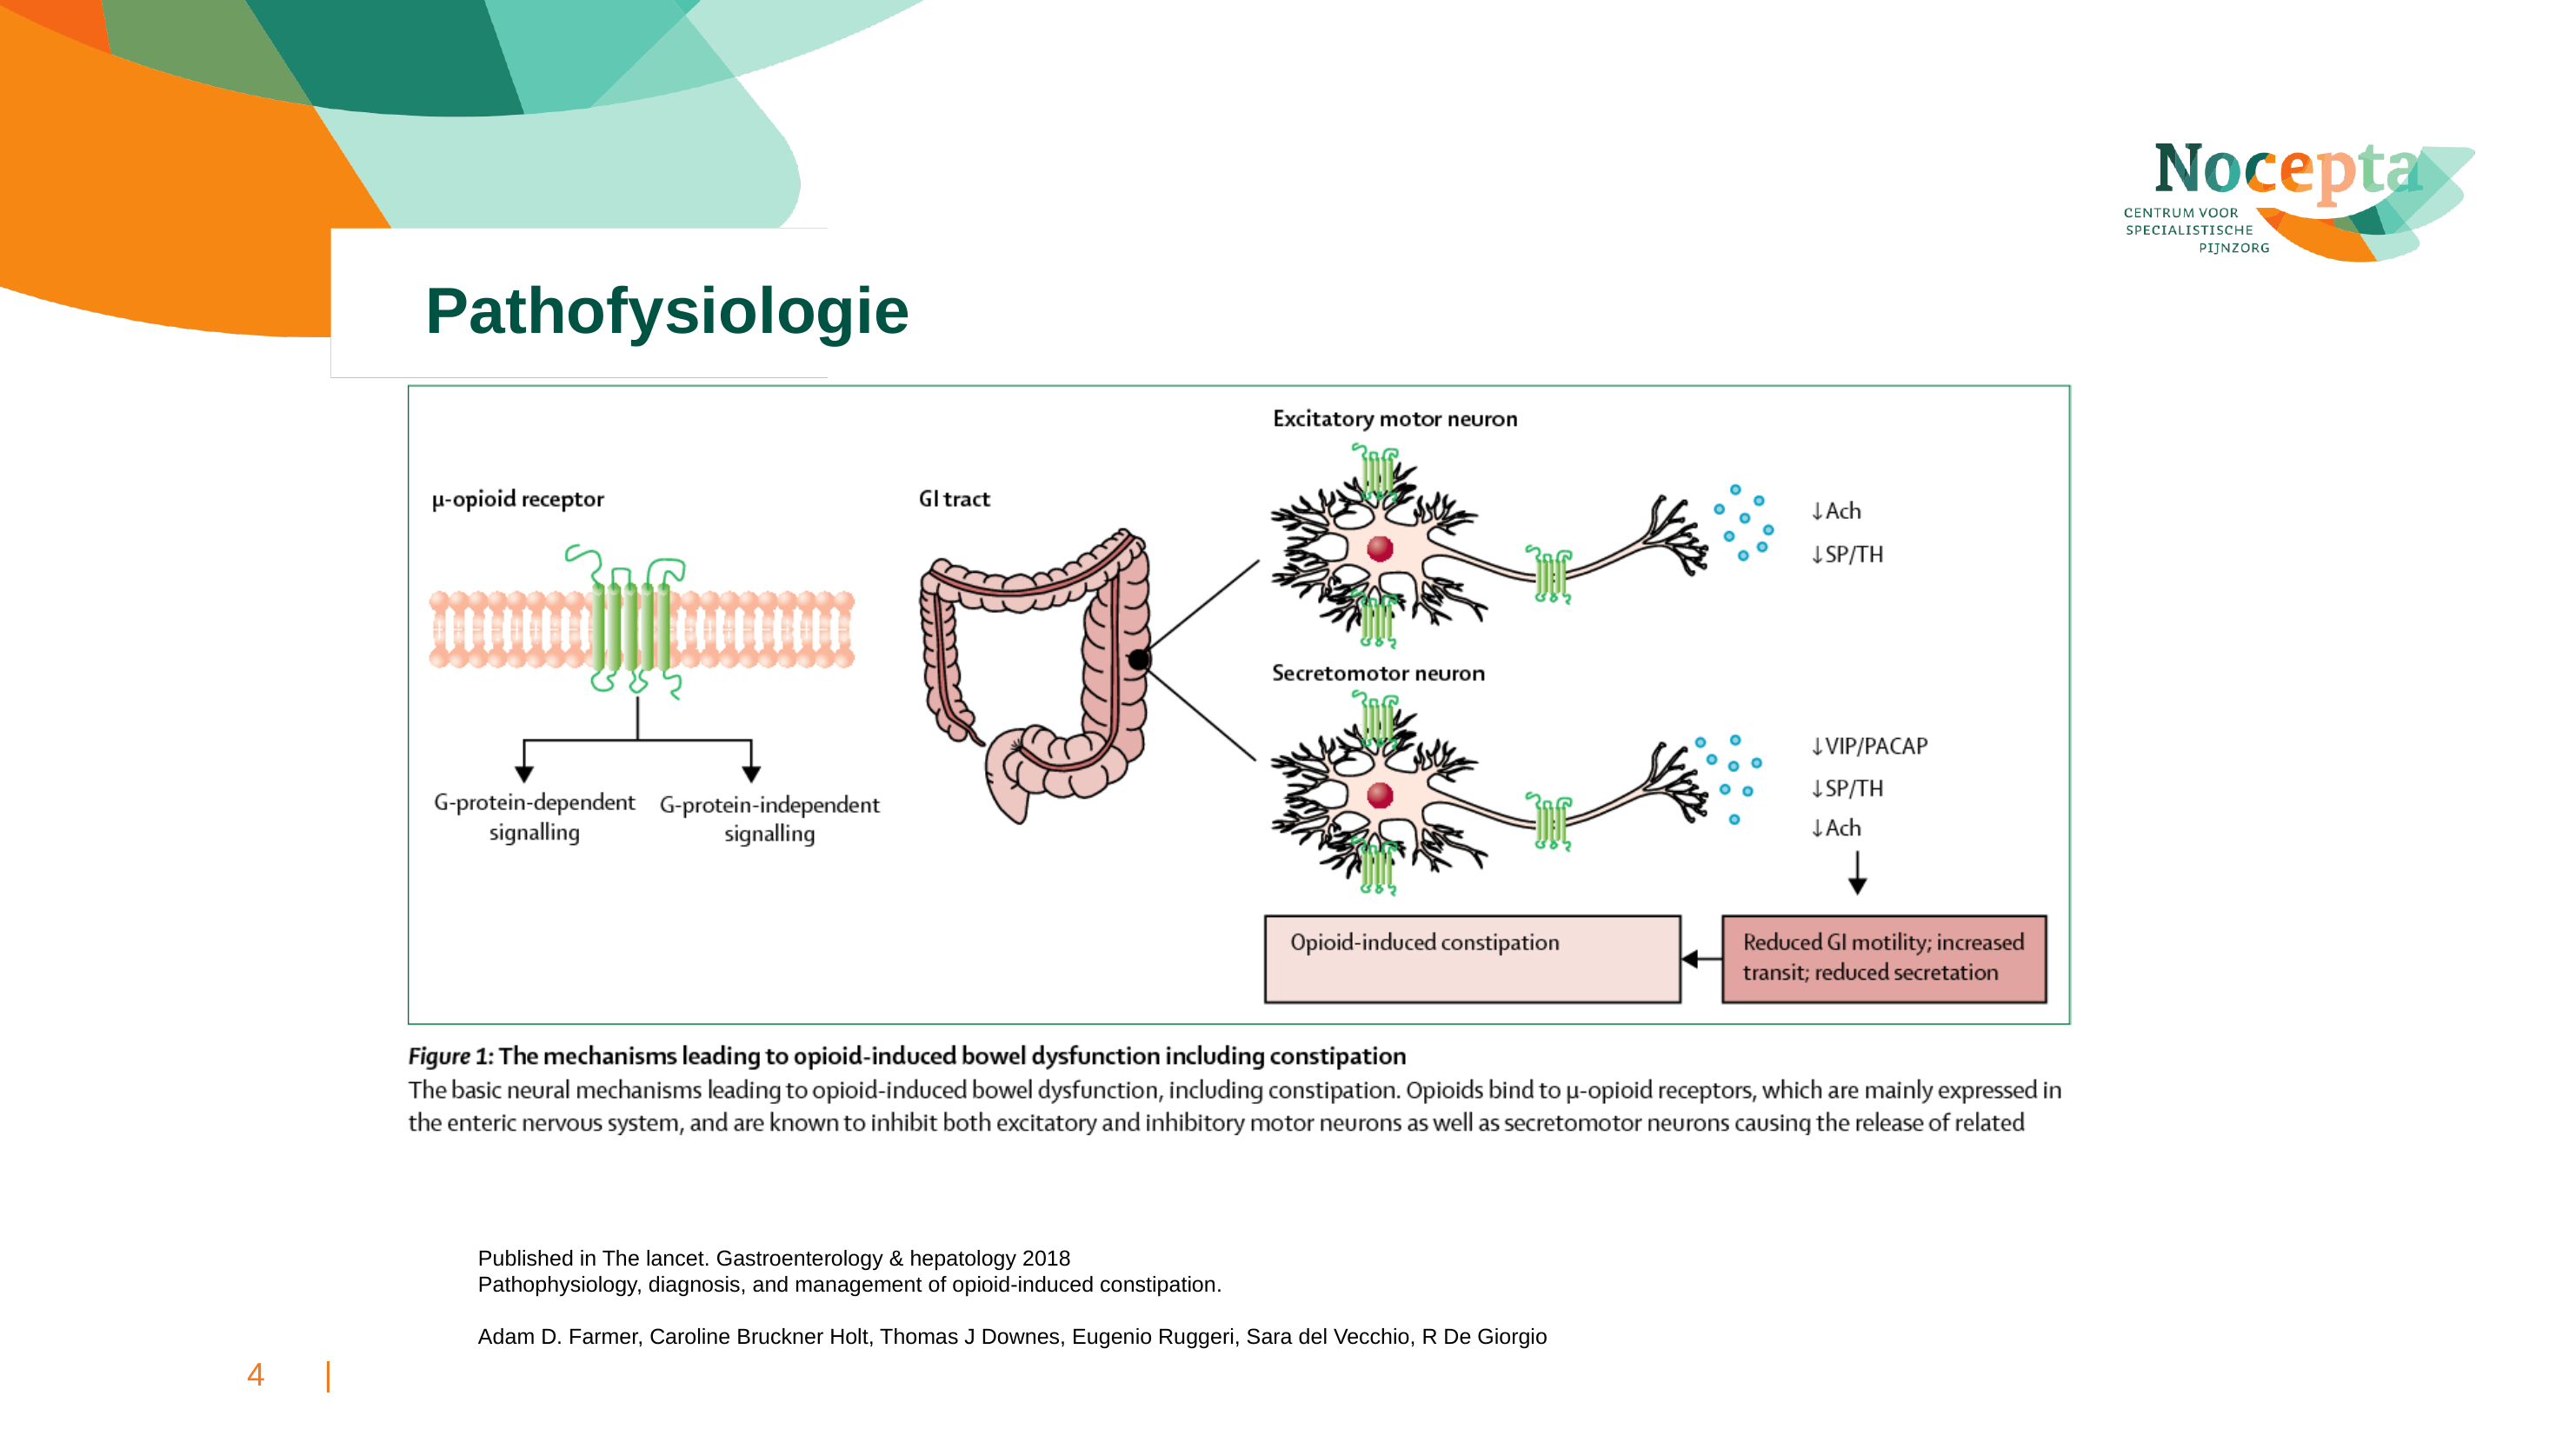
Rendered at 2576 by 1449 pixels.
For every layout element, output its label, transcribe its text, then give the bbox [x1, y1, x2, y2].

text_box Published in The lancet. Gastroenterology & hepatology 2018 Pathophysiology, diagnosis, and management of opioid-induced constipation. Adam D. Farmer, Caroline Bruckner Holt, Thomas J Downes, Eugenio Ruggeri, Sara del Vecchio, R De Giorgio [465, 1237, 2207, 1355]
picture [0, 0, 2575, 1449]
title Pathofysiologie [412, 270, 2113, 404]
slide_number 4 [141, 1334, 278, 1412]
